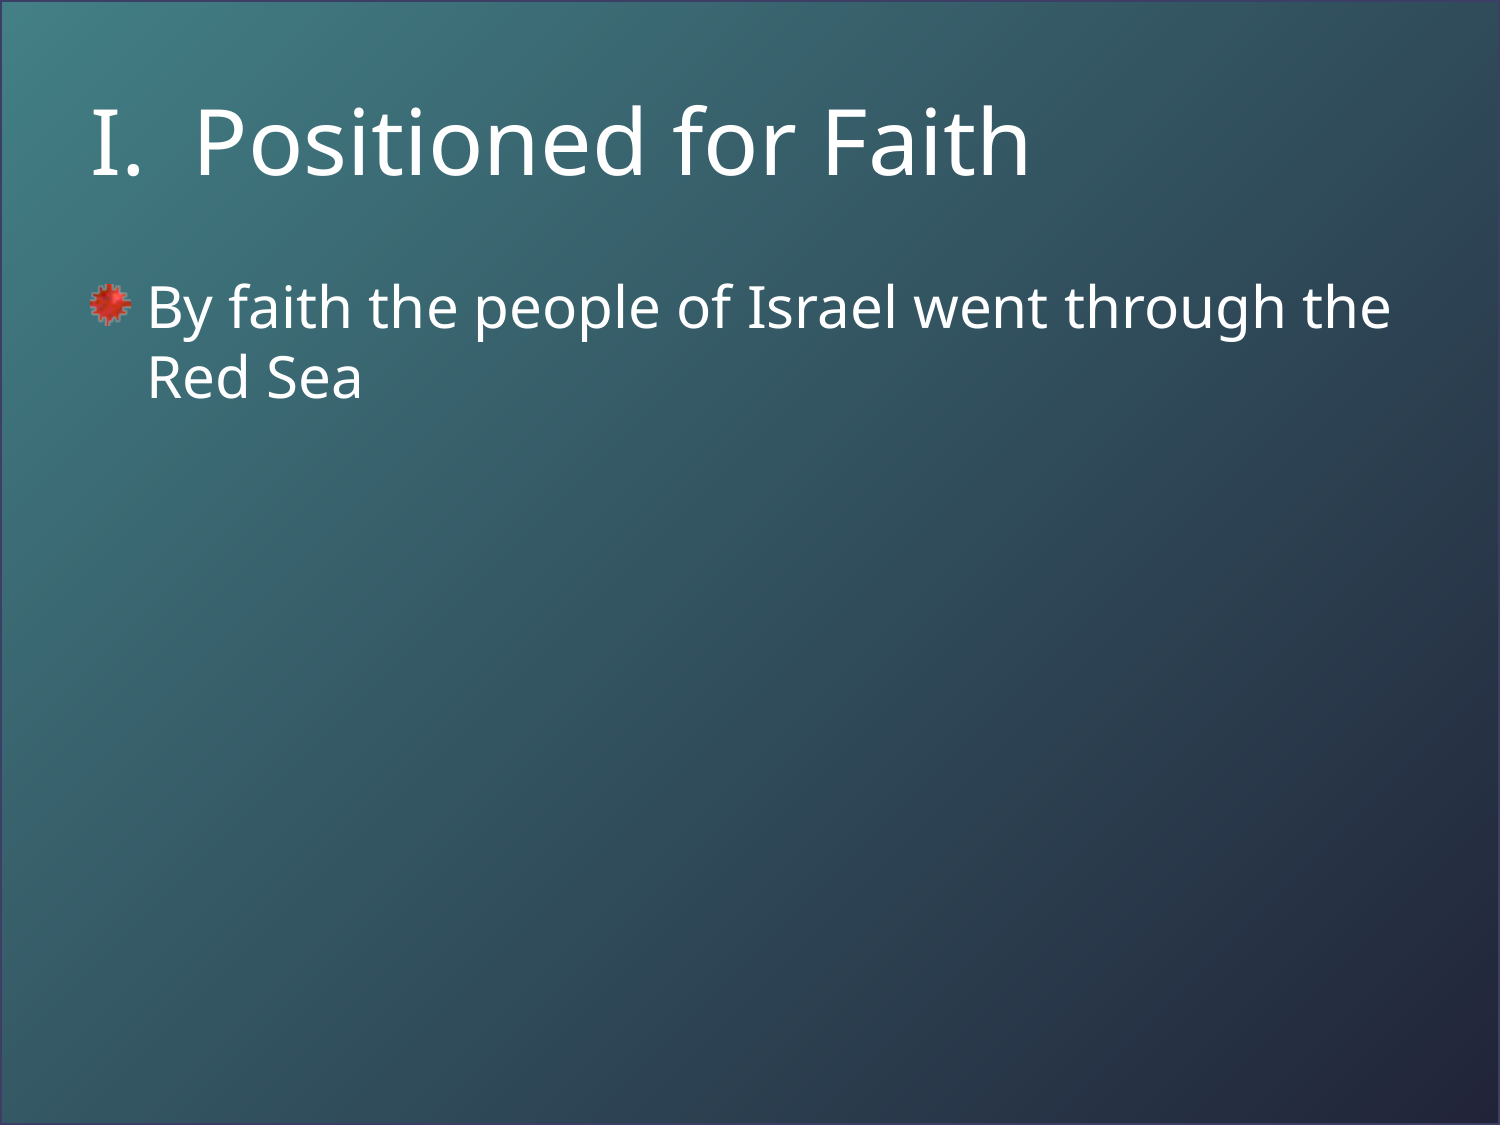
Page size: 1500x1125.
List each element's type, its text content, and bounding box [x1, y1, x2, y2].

list By faith the people of Israel went through the Red Sea [75, 262, 1425, 1005]
picture [90, 284, 131, 326]
title I. Positioned for Faith [75, 45, 1425, 233]
